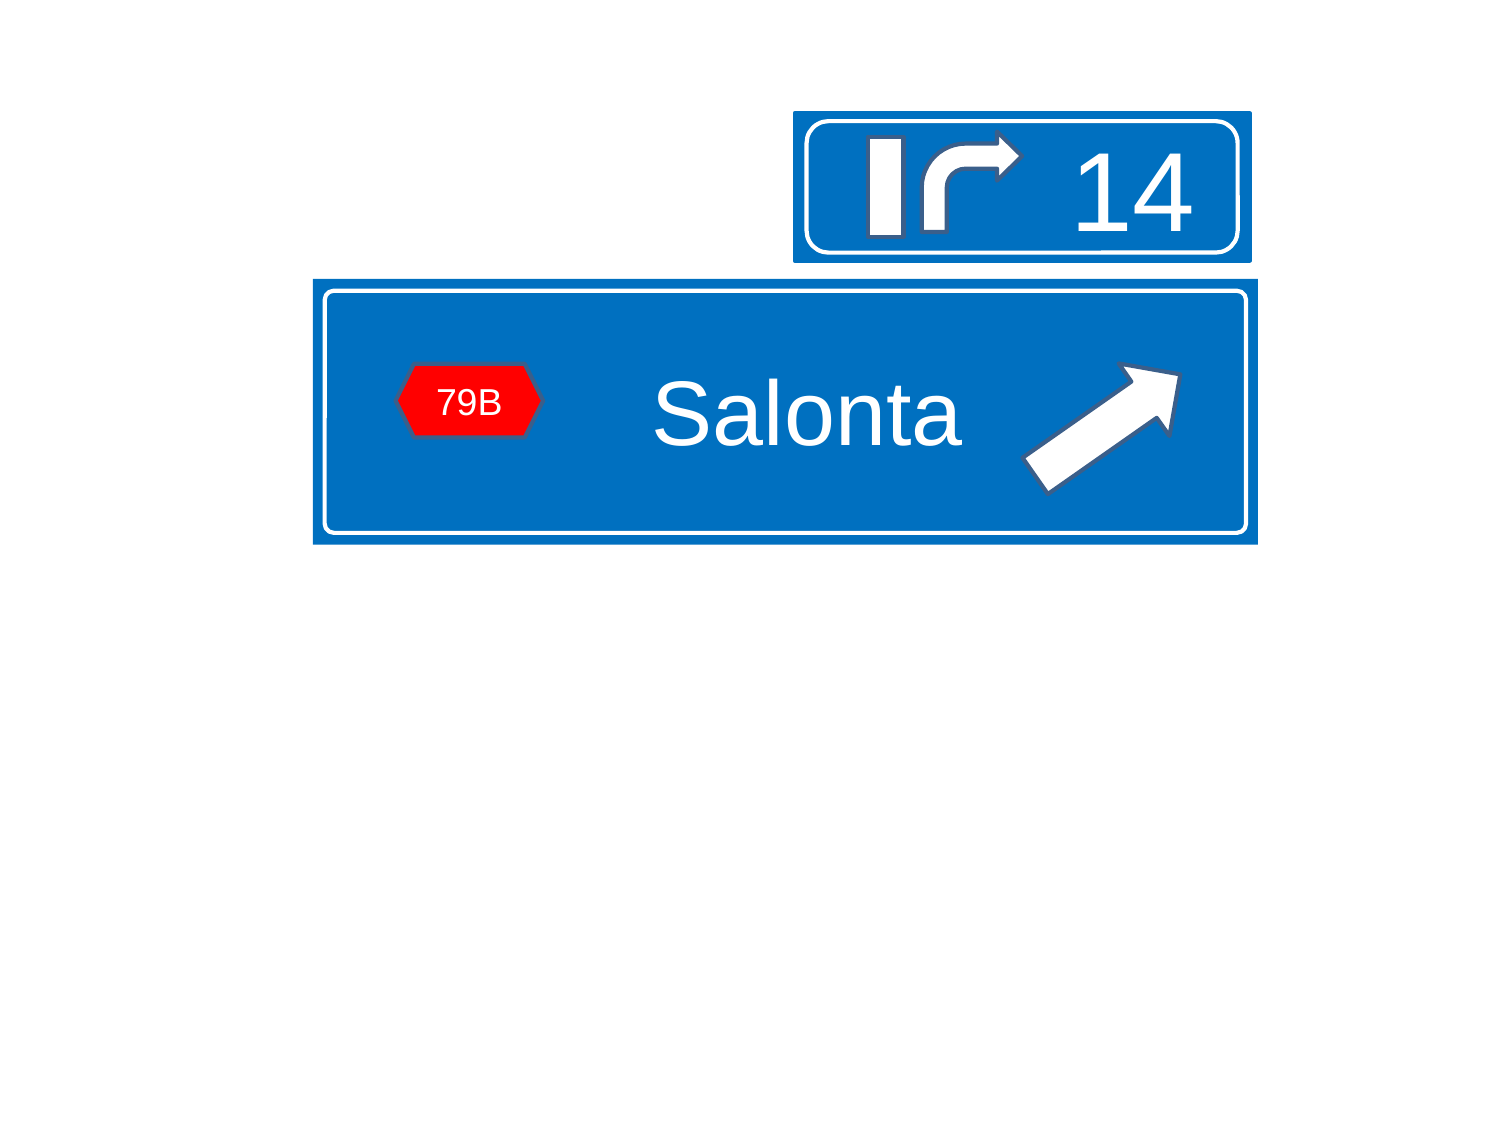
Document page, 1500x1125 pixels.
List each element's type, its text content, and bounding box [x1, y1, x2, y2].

text_box 79B [393, 361, 546, 440]
subtitle Salonta [312, 278, 1258, 545]
text_box 14 [793, 111, 1252, 263]
text_box [322, 288, 1249, 535]
text_box [804, 119, 1240, 255]
text_box [322, 99, 1243, 258]
